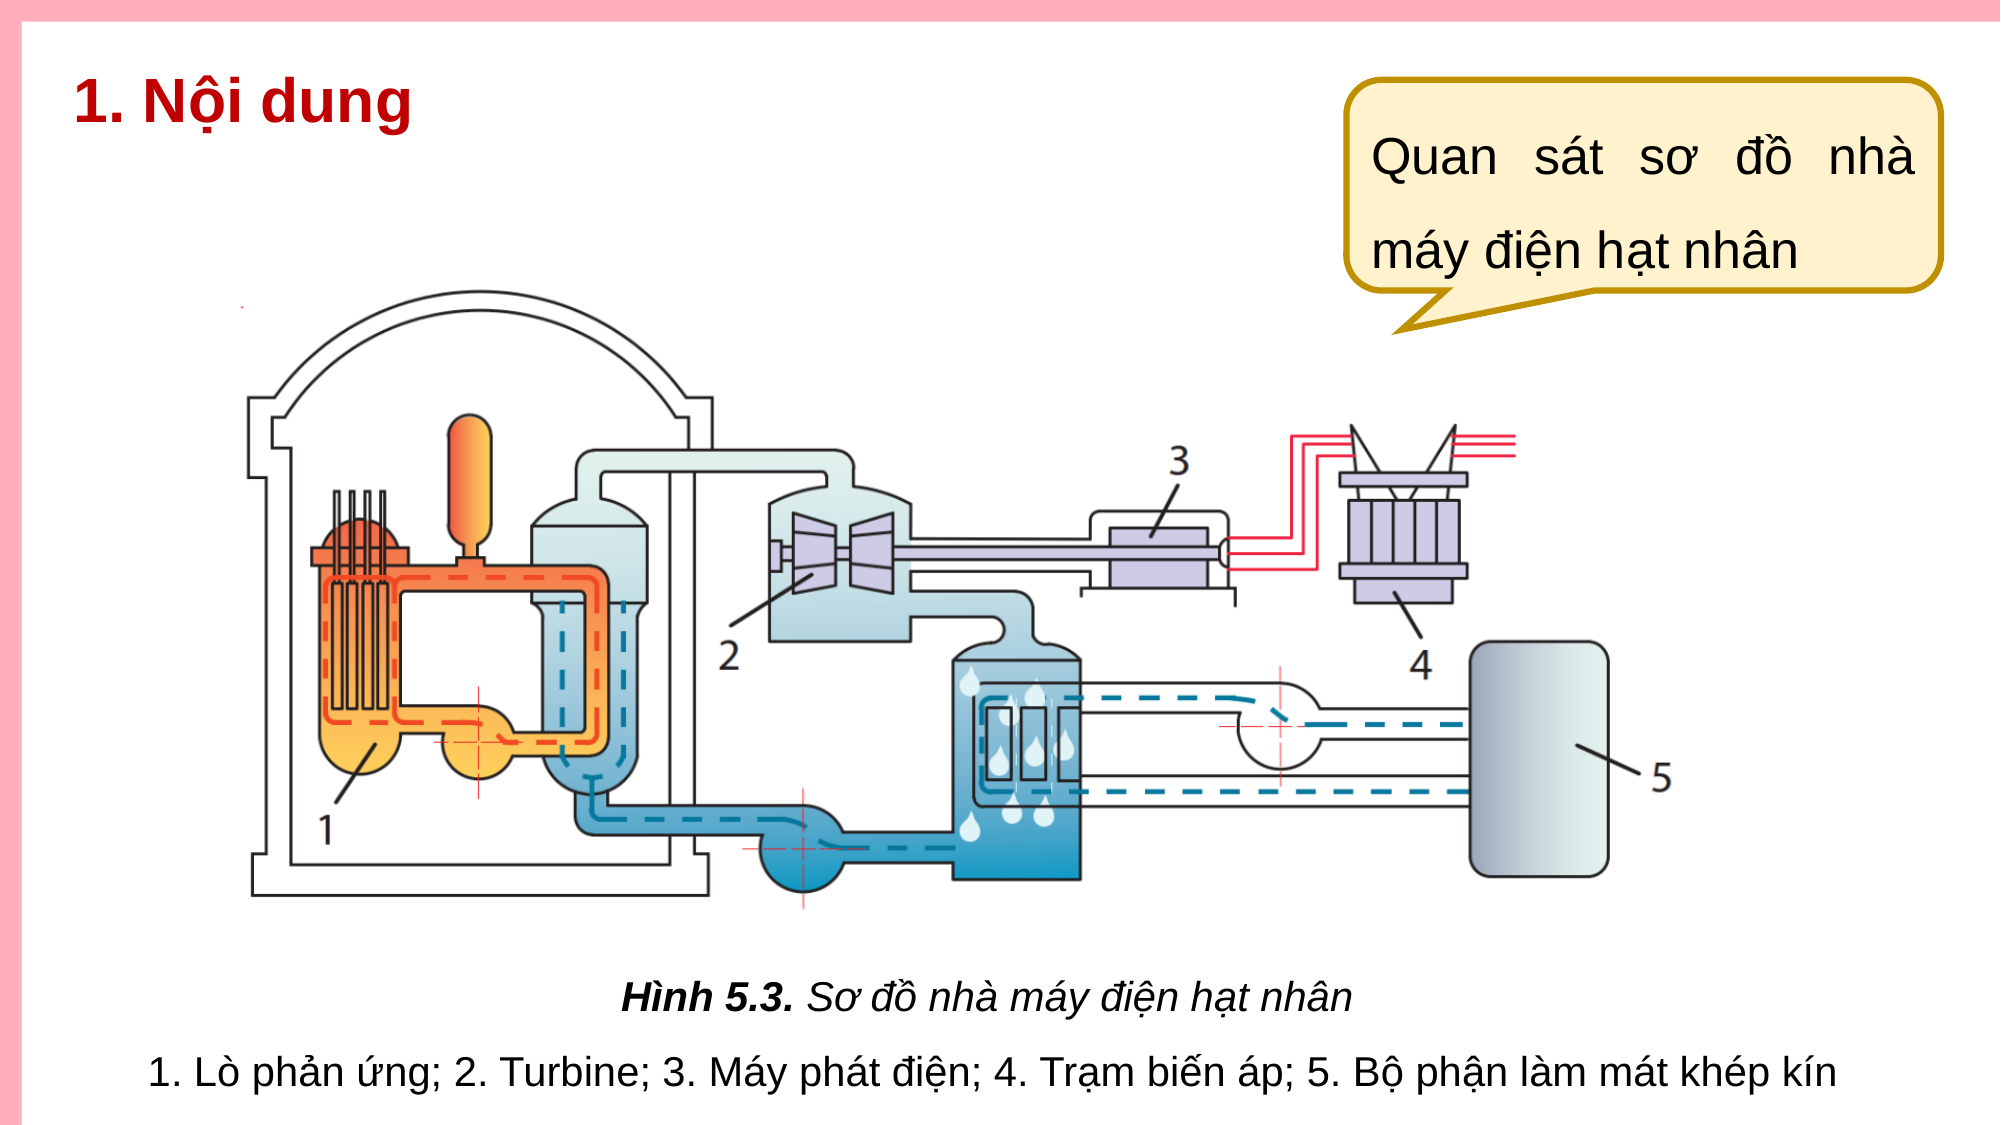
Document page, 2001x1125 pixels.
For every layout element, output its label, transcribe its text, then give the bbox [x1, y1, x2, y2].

text_box 1. Nội dung [58, 52, 1065, 143]
text_box [0, 0, 2000, 23]
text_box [114, 273, 1872, 1095]
text_box Quan sát sơ đồ nhà máy điện hạt nhân [1345, 78, 1942, 292]
text_box [0, 23, 23, 1125]
